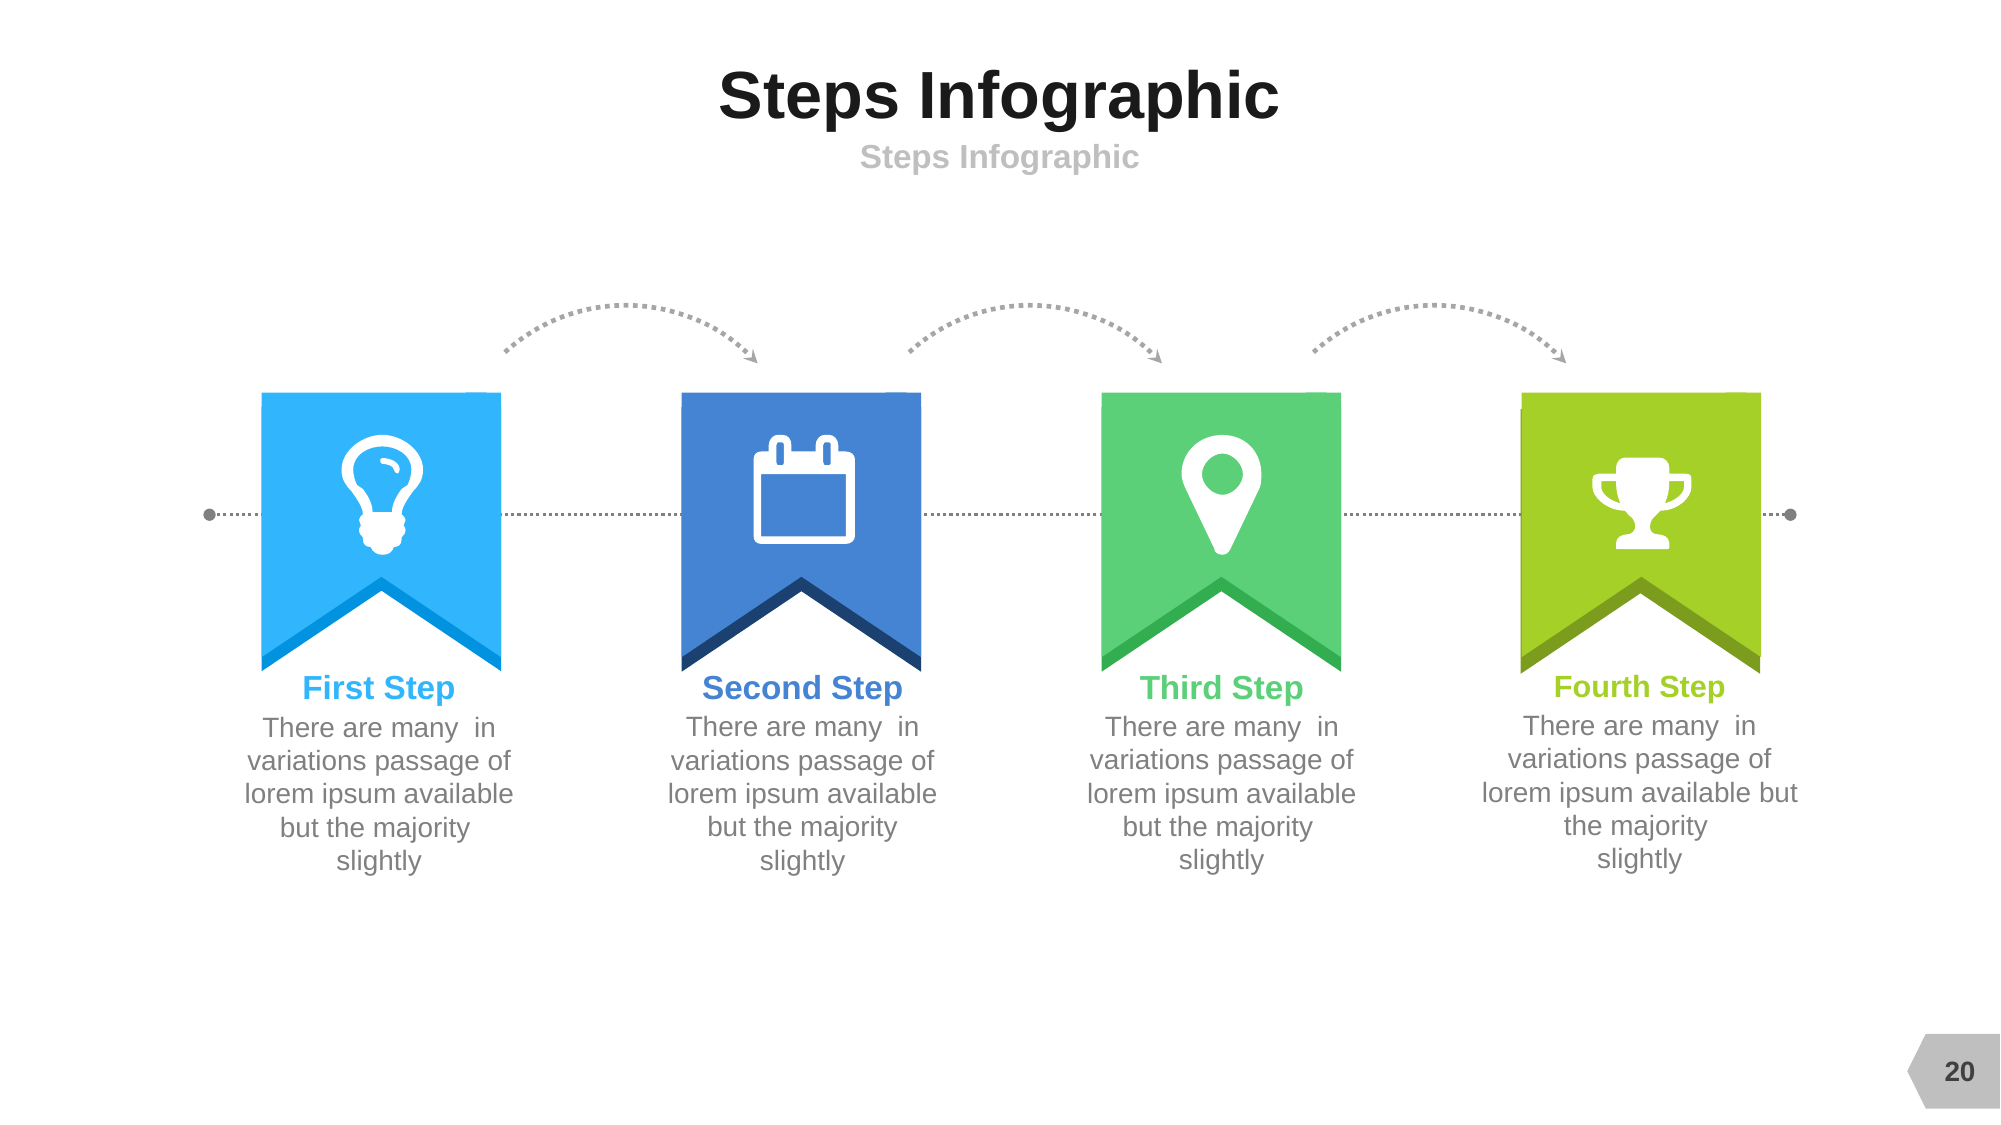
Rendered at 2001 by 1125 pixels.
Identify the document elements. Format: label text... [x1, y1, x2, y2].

text_box [1519, 516, 1762, 667]
text_box [260, 579, 503, 665]
text_box [1198, 515, 1247, 555]
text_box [1078, 666, 1365, 877]
text_box [680, 515, 923, 660]
text_box [908, 304, 1162, 485]
text_box [1181, 434, 1262, 514]
text_box [1592, 457, 1692, 514]
text_box [341, 434, 424, 514]
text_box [233, 665, 526, 878]
text_box [680, 579, 923, 666]
text_box [753, 434, 855, 514]
text_box [1100, 391, 1343, 514]
list Steps Infographic [549, 135, 1450, 180]
text_box [1616, 515, 1670, 550]
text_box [645, 666, 960, 878]
text_box [1520, 391, 1763, 514]
text_box [260, 515, 503, 660]
text_box [504, 304, 758, 485]
text_box [753, 515, 855, 544]
title Steps Infographic [383, 58, 1617, 136]
text_box [260, 391, 503, 514]
text_box [358, 515, 406, 555]
text_box [1520, 515, 1763, 660]
text_box [1100, 515, 1343, 660]
text_box [1313, 304, 1567, 485]
text_box [680, 391, 923, 514]
text_box [1100, 579, 1343, 666]
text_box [1481, 667, 1799, 876]
slide_number 20 [1909, 1040, 2000, 1101]
